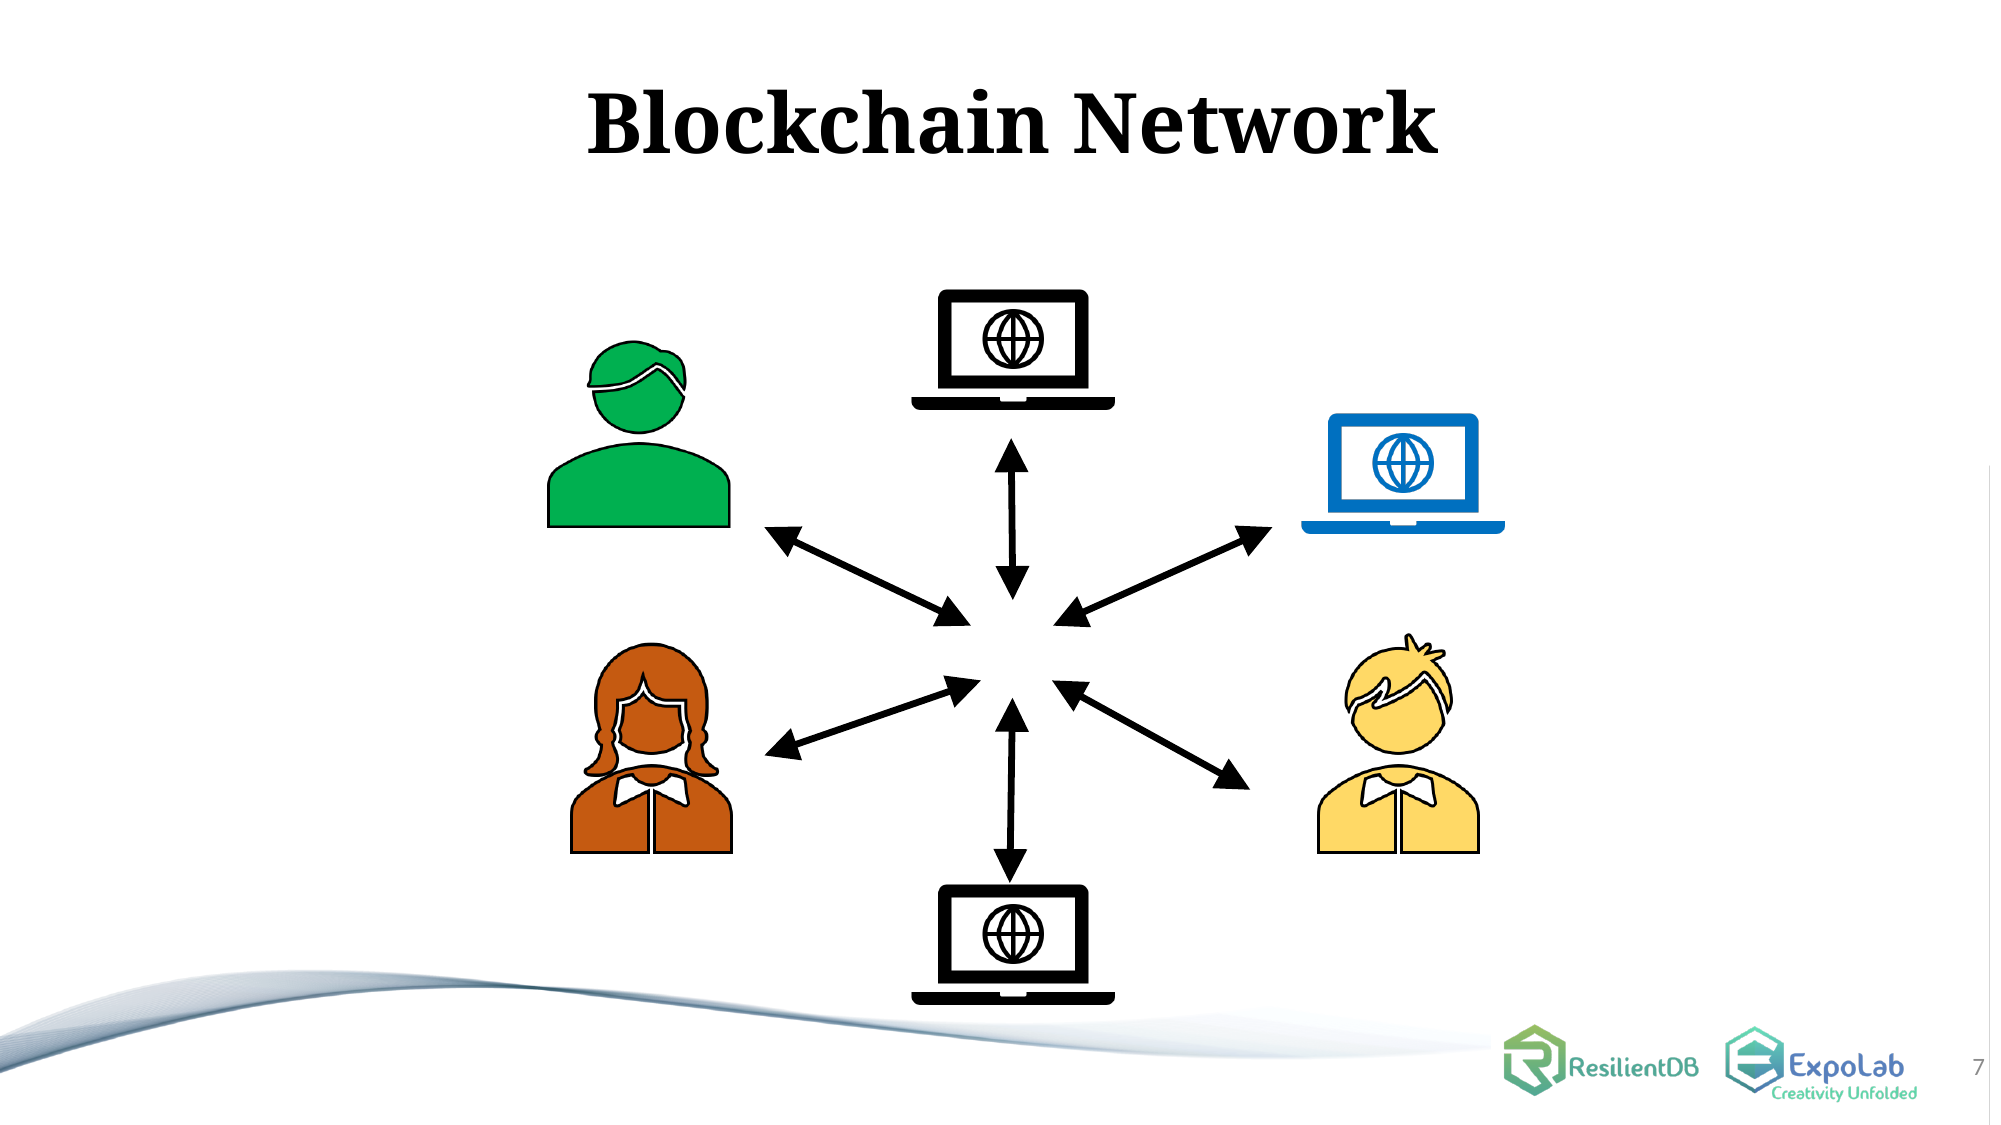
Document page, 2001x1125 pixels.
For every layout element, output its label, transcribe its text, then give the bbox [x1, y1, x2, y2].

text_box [1051, 680, 1250, 790]
picture [0, 0, 2000, 1125]
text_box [1053, 527, 1273, 626]
title Blockchain Network [150, 45, 1875, 175]
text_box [764, 527, 971, 626]
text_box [799, 680, 981, 756]
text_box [1009, 697, 1013, 883]
slide_number 7 [1745, 1035, 2000, 1096]
